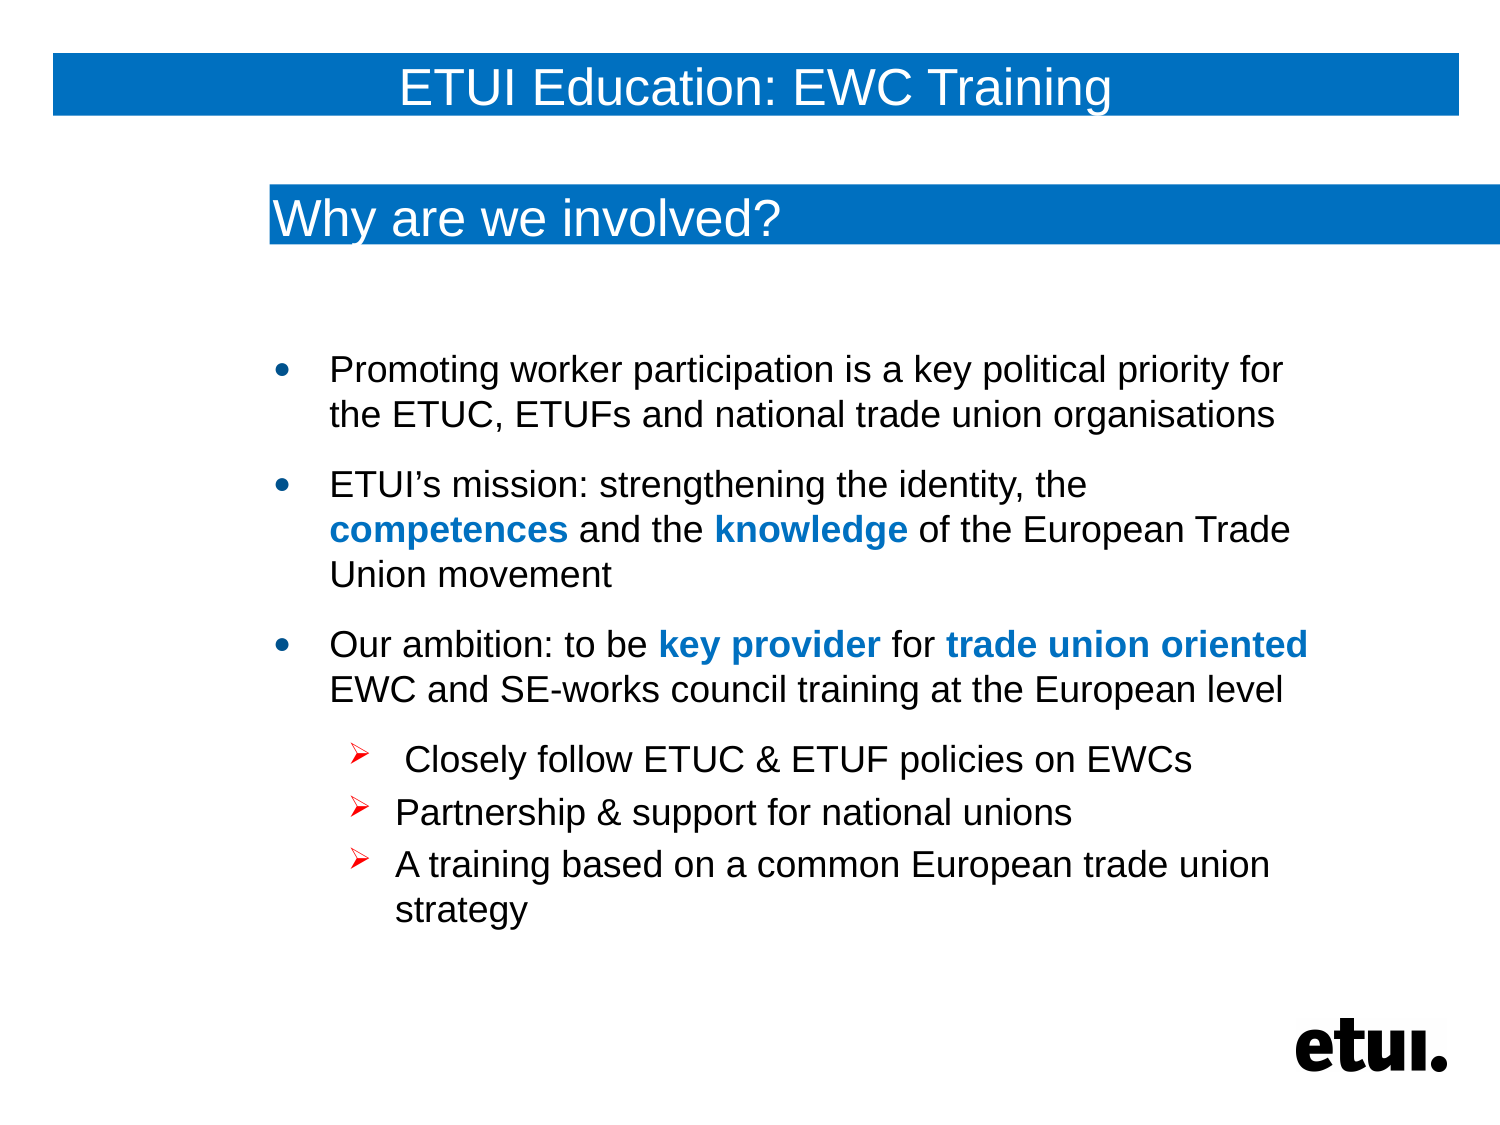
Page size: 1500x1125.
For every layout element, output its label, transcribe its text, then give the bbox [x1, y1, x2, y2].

text_box Promoting worker participation is a key political priority for the ETUC, ETUFs and national trade union organisations ETUI’s mission: strengthening the identity, the competences and the knowledge of the European Trade Union movement Our ambition: to be key provider for trade union oriented EWC and SE-works council training at the European level Closely follow ETUC & ETUF policies on EWCs Partnership & support for national unions A training based on a common European trade union strategy [258, 337, 1343, 1043]
text_box Why are we involved? [269, 184, 1500, 245]
picture [1296, 1018, 1447, 1072]
text_box ETUI Education: EWC Training [53, 53, 1459, 116]
